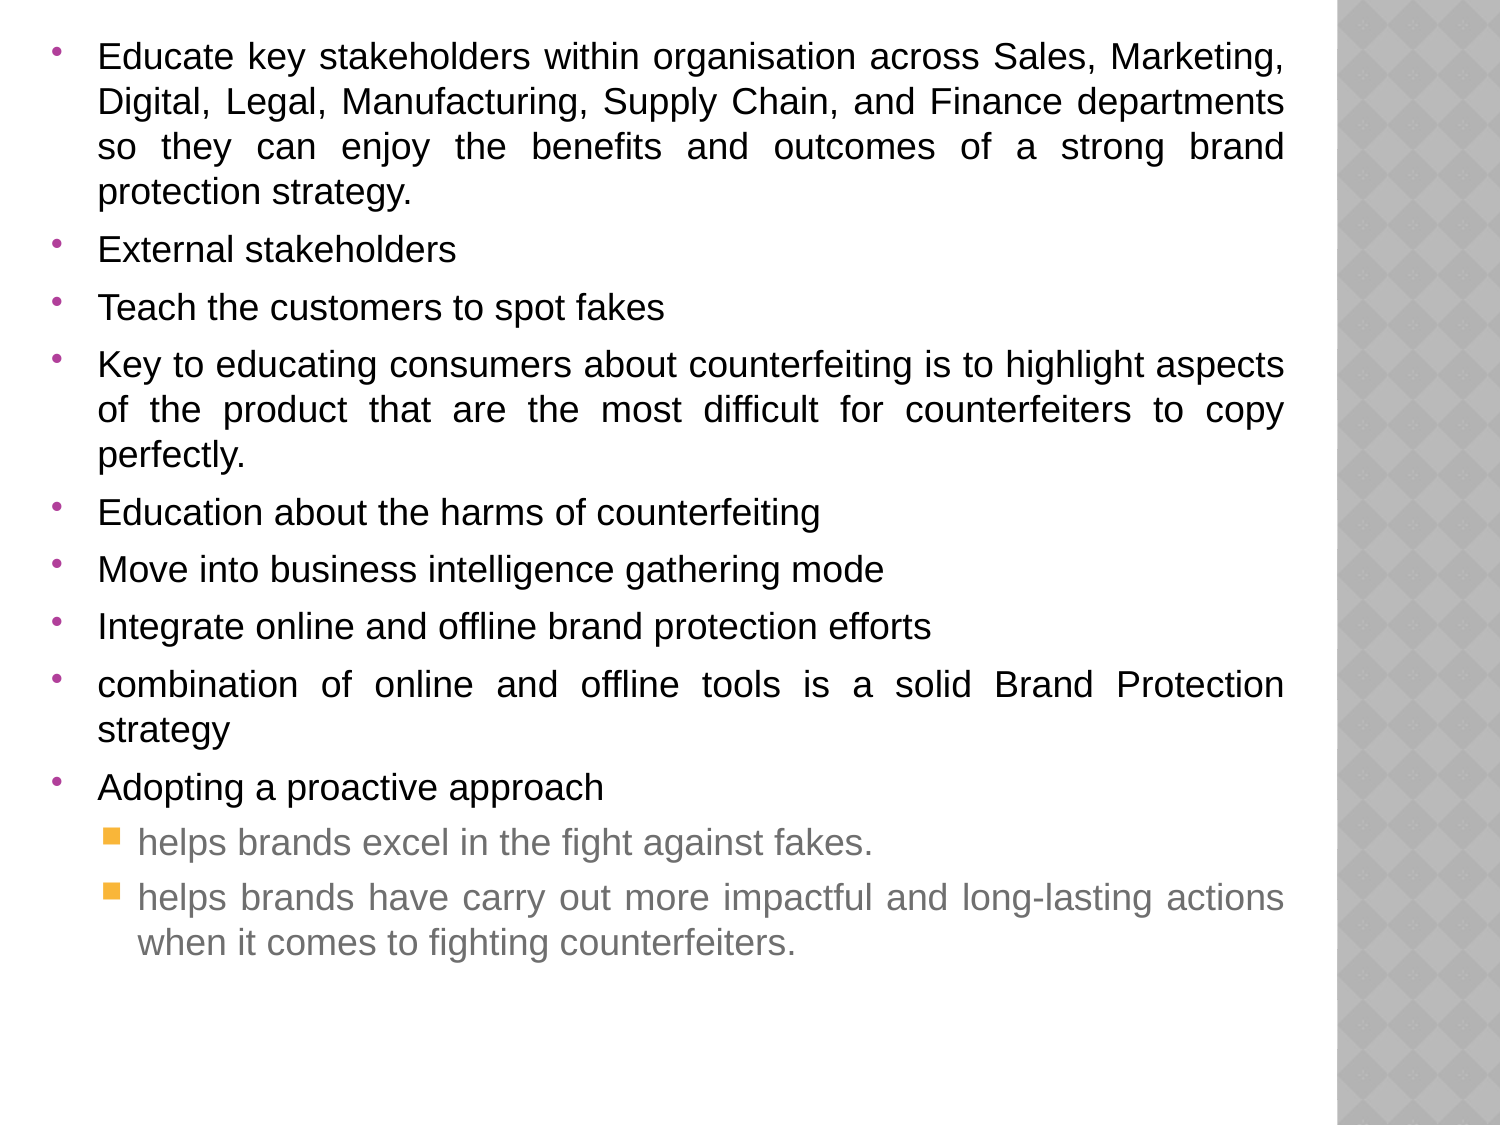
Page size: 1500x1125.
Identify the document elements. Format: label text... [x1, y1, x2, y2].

list Educate key stakeholders within organisation across Sales, Marketing, Digital, Legal, Manufacturing, Supply Chain, and Finance departments so they can enjoy the benefits and outcomes of a strong brand protection strategy. External stakeholders Teach the customers to spot fakes Key to educating consumers about counterfeiting is to highlight aspects of the product that are the most difficult for counterfeiters to copy perfectly. Education about the harms of counterfeiting Move into business intelligence gathering mode Integrate online and offline brand protection efforts combination of online and offline tools is a solid Brand Protection strategy Adopting a proactive approach helps brands excel in the fight against fakes. helps brands have carry out more impactful and long-lasting actions when it comes to fighting counterfeiters. [37, 24, 1300, 1059]
